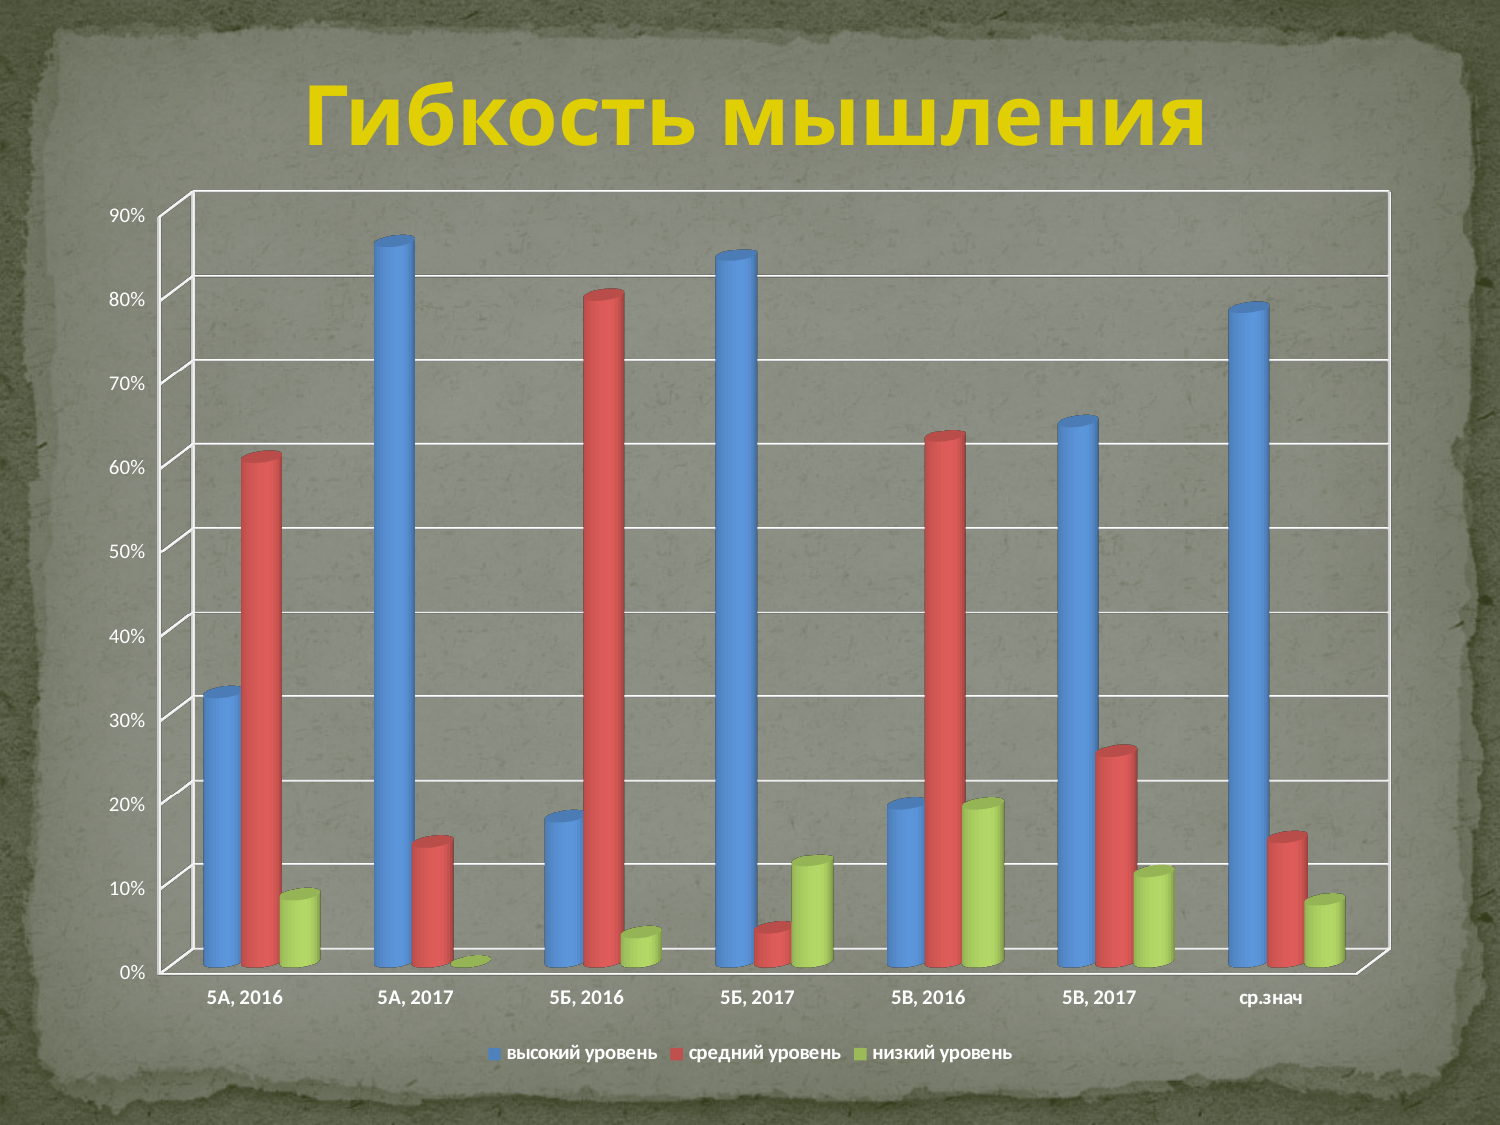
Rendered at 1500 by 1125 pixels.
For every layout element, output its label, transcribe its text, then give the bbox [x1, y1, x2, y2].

text_box Гибкость мышления [112, 54, 1400, 161]
chart [78, 173, 1421, 1068]
